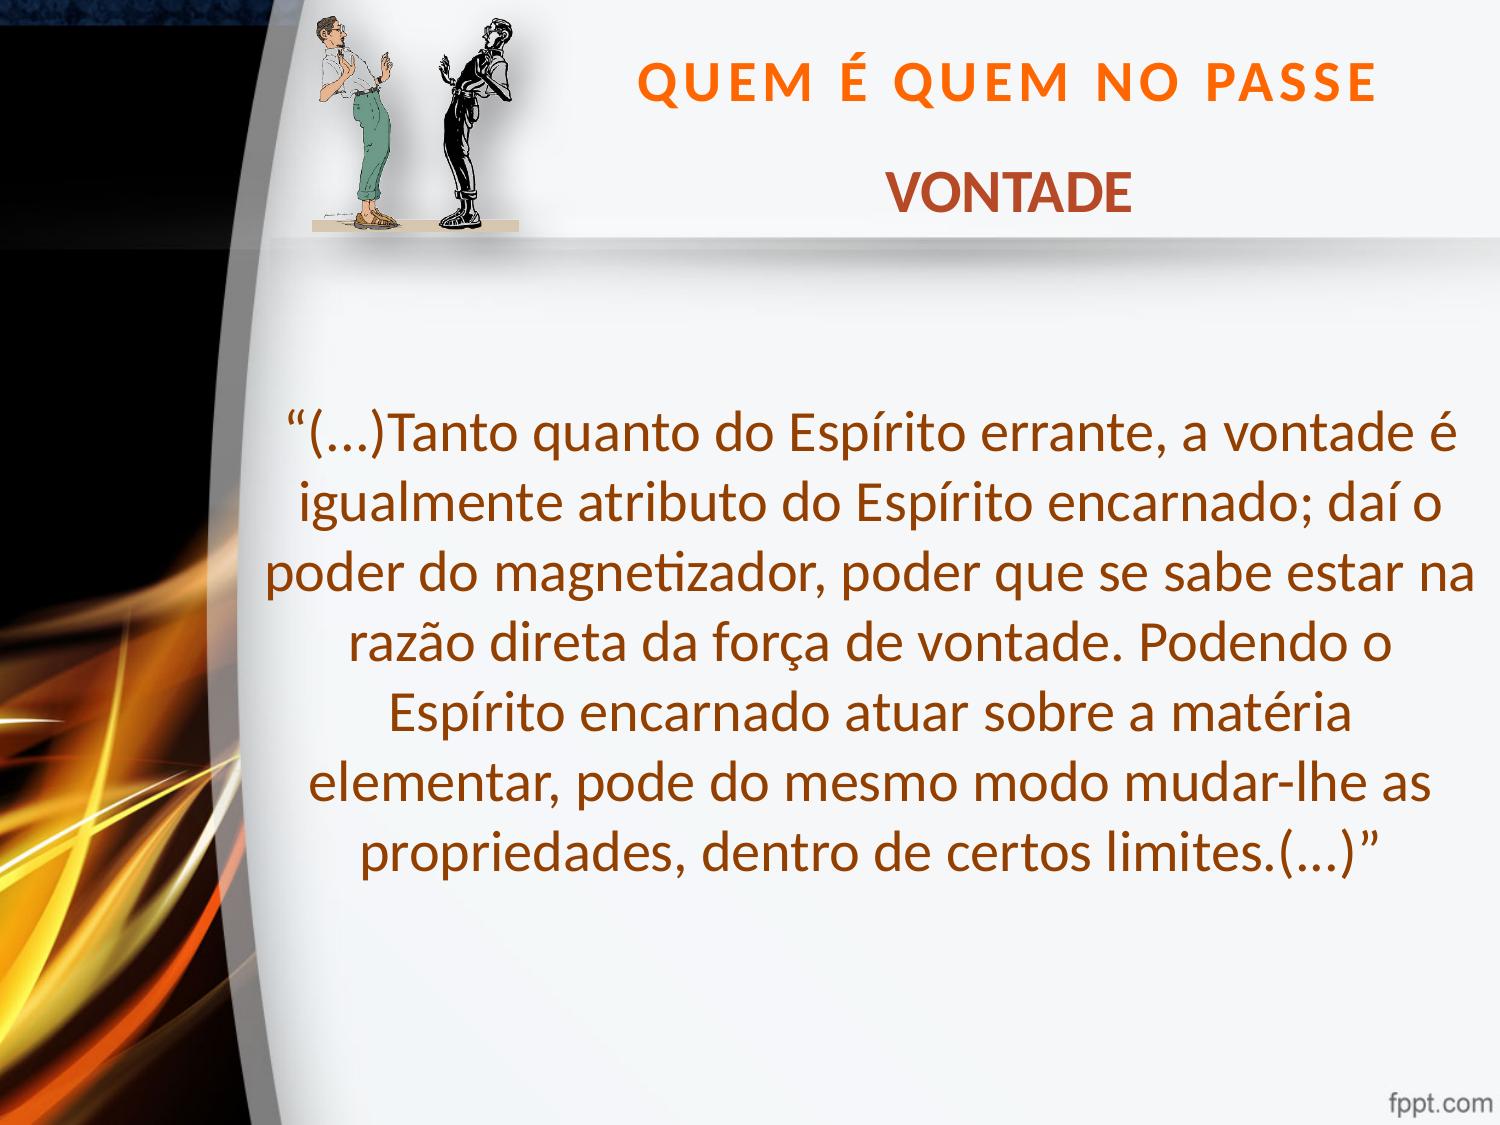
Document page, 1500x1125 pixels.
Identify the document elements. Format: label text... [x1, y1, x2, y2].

text_box VONTADE [564, 143, 1500, 232]
picture [0, 0, 1500, 1125]
text_box “(...)Tanto quanto do Espírito errante, a vontade é igualmente atributo do Espírito encarnado; daí o poder do magnetizador, poder que se sabe estar na razão direta da força de vontade. Podendo o Espírito encarnado atuar sobre a matéria elementar, pode do mesmo modo mudar-lhe as propriedades, dentro de certos limites.(...)” [242, 385, 1500, 906]
title QUEM É QUEM NO PASSE [561, 30, 1496, 126]
